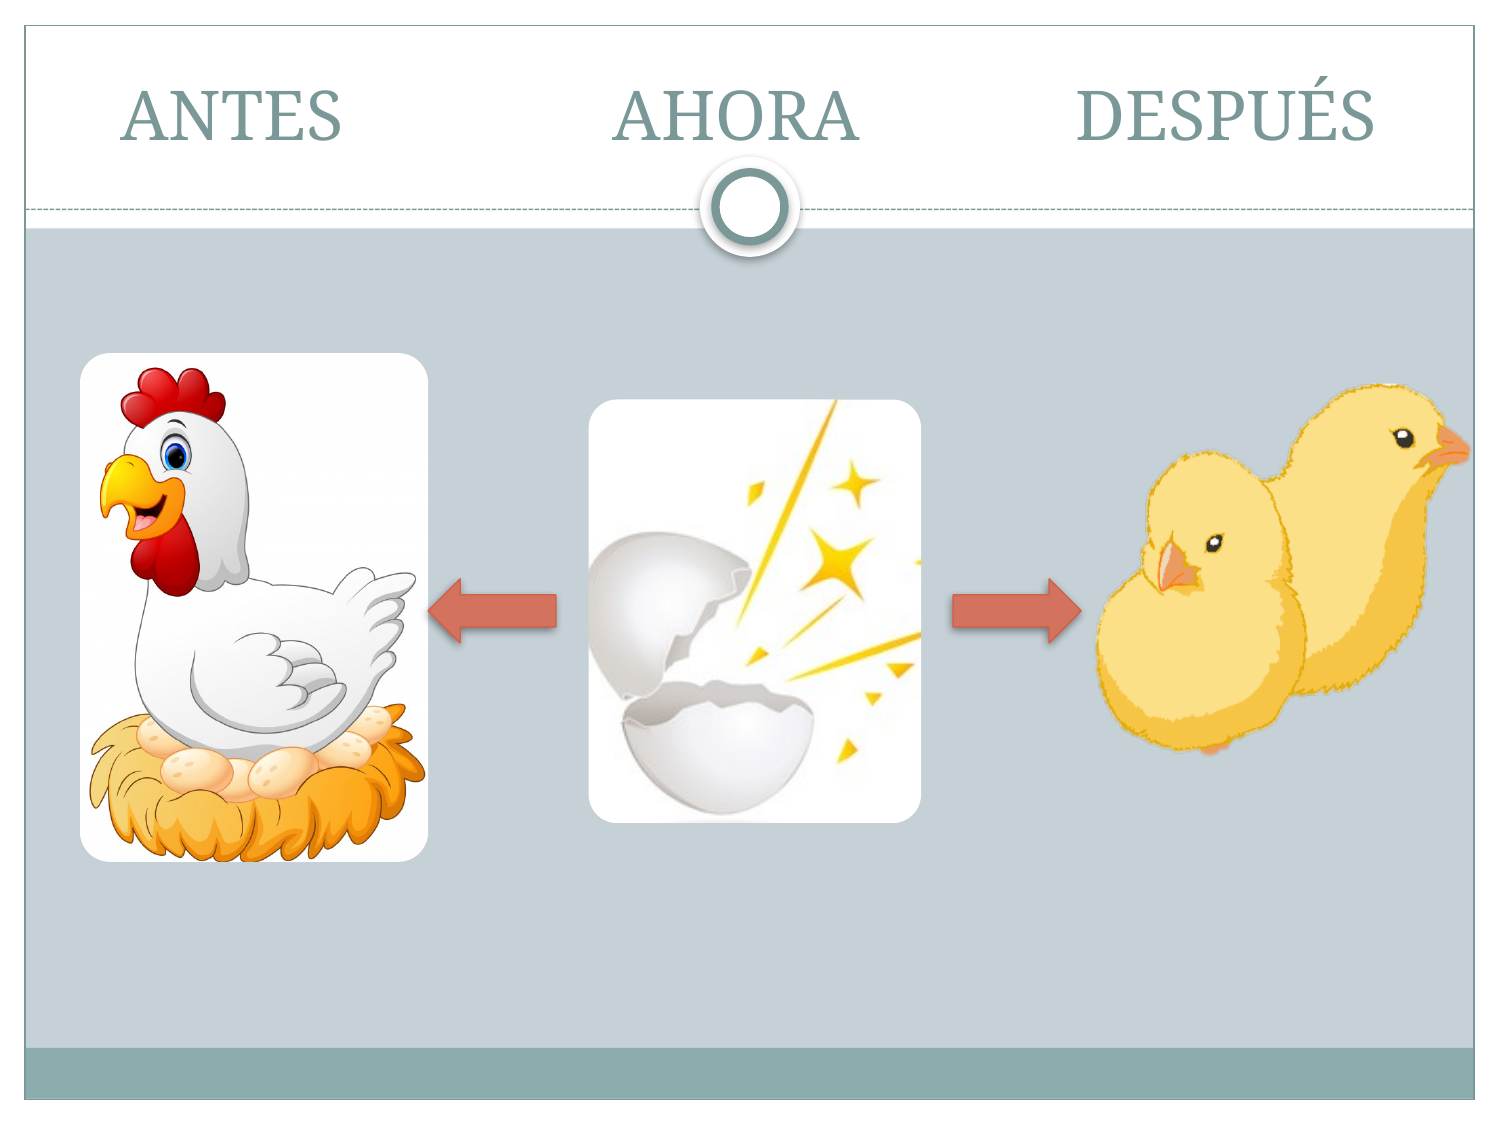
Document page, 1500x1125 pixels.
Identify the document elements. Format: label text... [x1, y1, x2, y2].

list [79, 352, 429, 863]
picture [588, 399, 922, 824]
title ANTES AHORA DESPUÉS [49, 37, 1450, 162]
text_box [434, 578, 557, 644]
picture [1065, 383, 1476, 824]
text_box [952, 578, 1058, 644]
